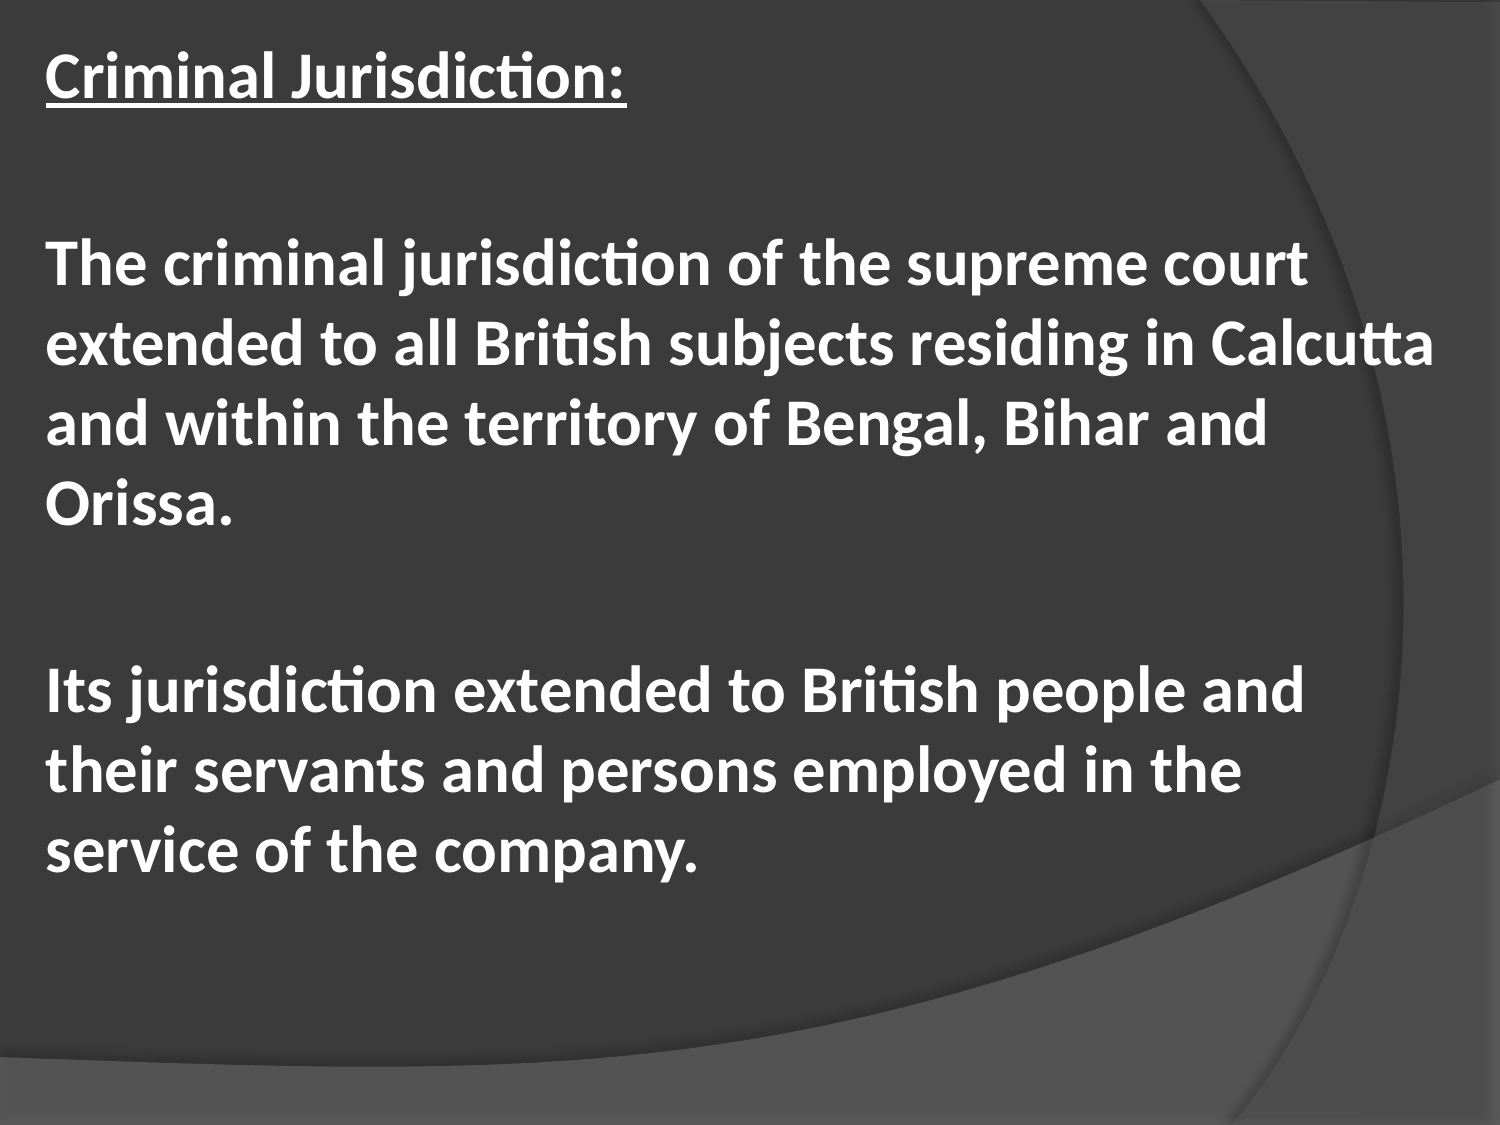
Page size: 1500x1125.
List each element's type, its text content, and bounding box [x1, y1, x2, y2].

list Criminal Jurisdiction: The criminal jurisdiction of the supreme court extended to all British subjects residing in Calcutta and within the territory of Bengal, Bihar and Orissa. Its jurisdiction extended to British people and their servants and persons employed in the service of the company. [24, 24, 1463, 1088]
